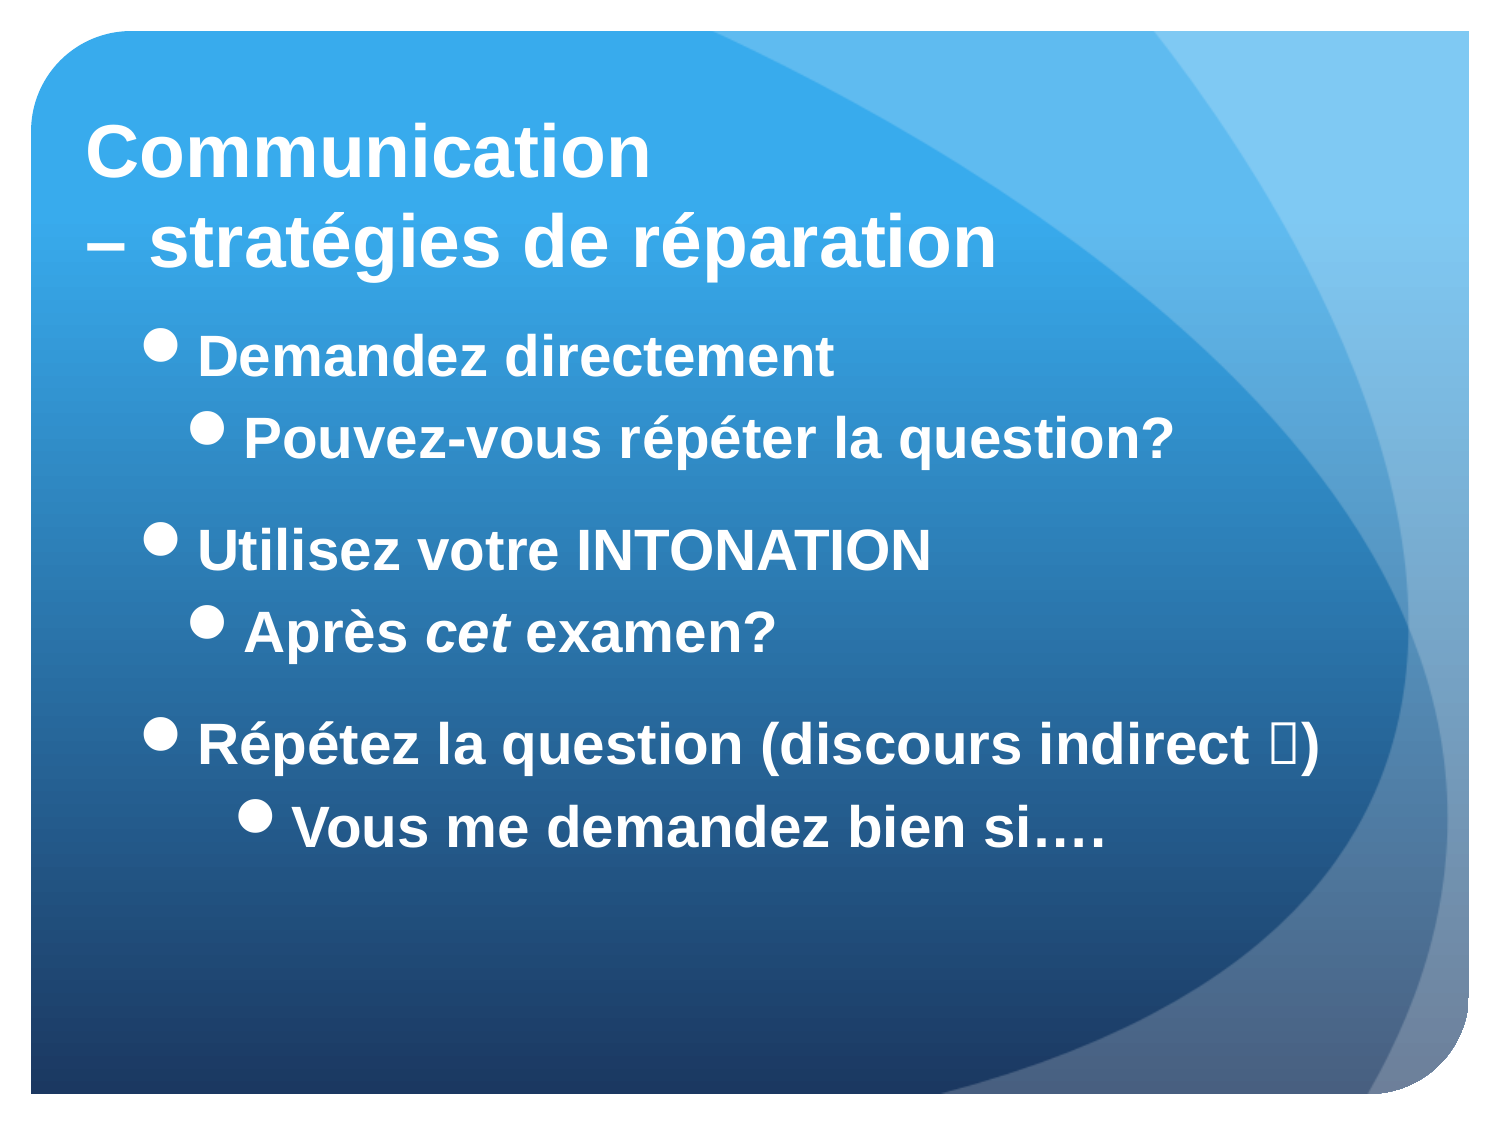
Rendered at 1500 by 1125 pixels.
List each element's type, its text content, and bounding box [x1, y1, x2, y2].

picture [24, 30, 1473, 1094]
title Communication – stratégies de réparation [70, 74, 1500, 291]
list Demandez directement Pouvez-vous répéter la question? Utilisez votre INTONATION Après cet examen? Répétez la question (discours indirect ) Vous me demandez bien si…. [123, 310, 1368, 1067]
